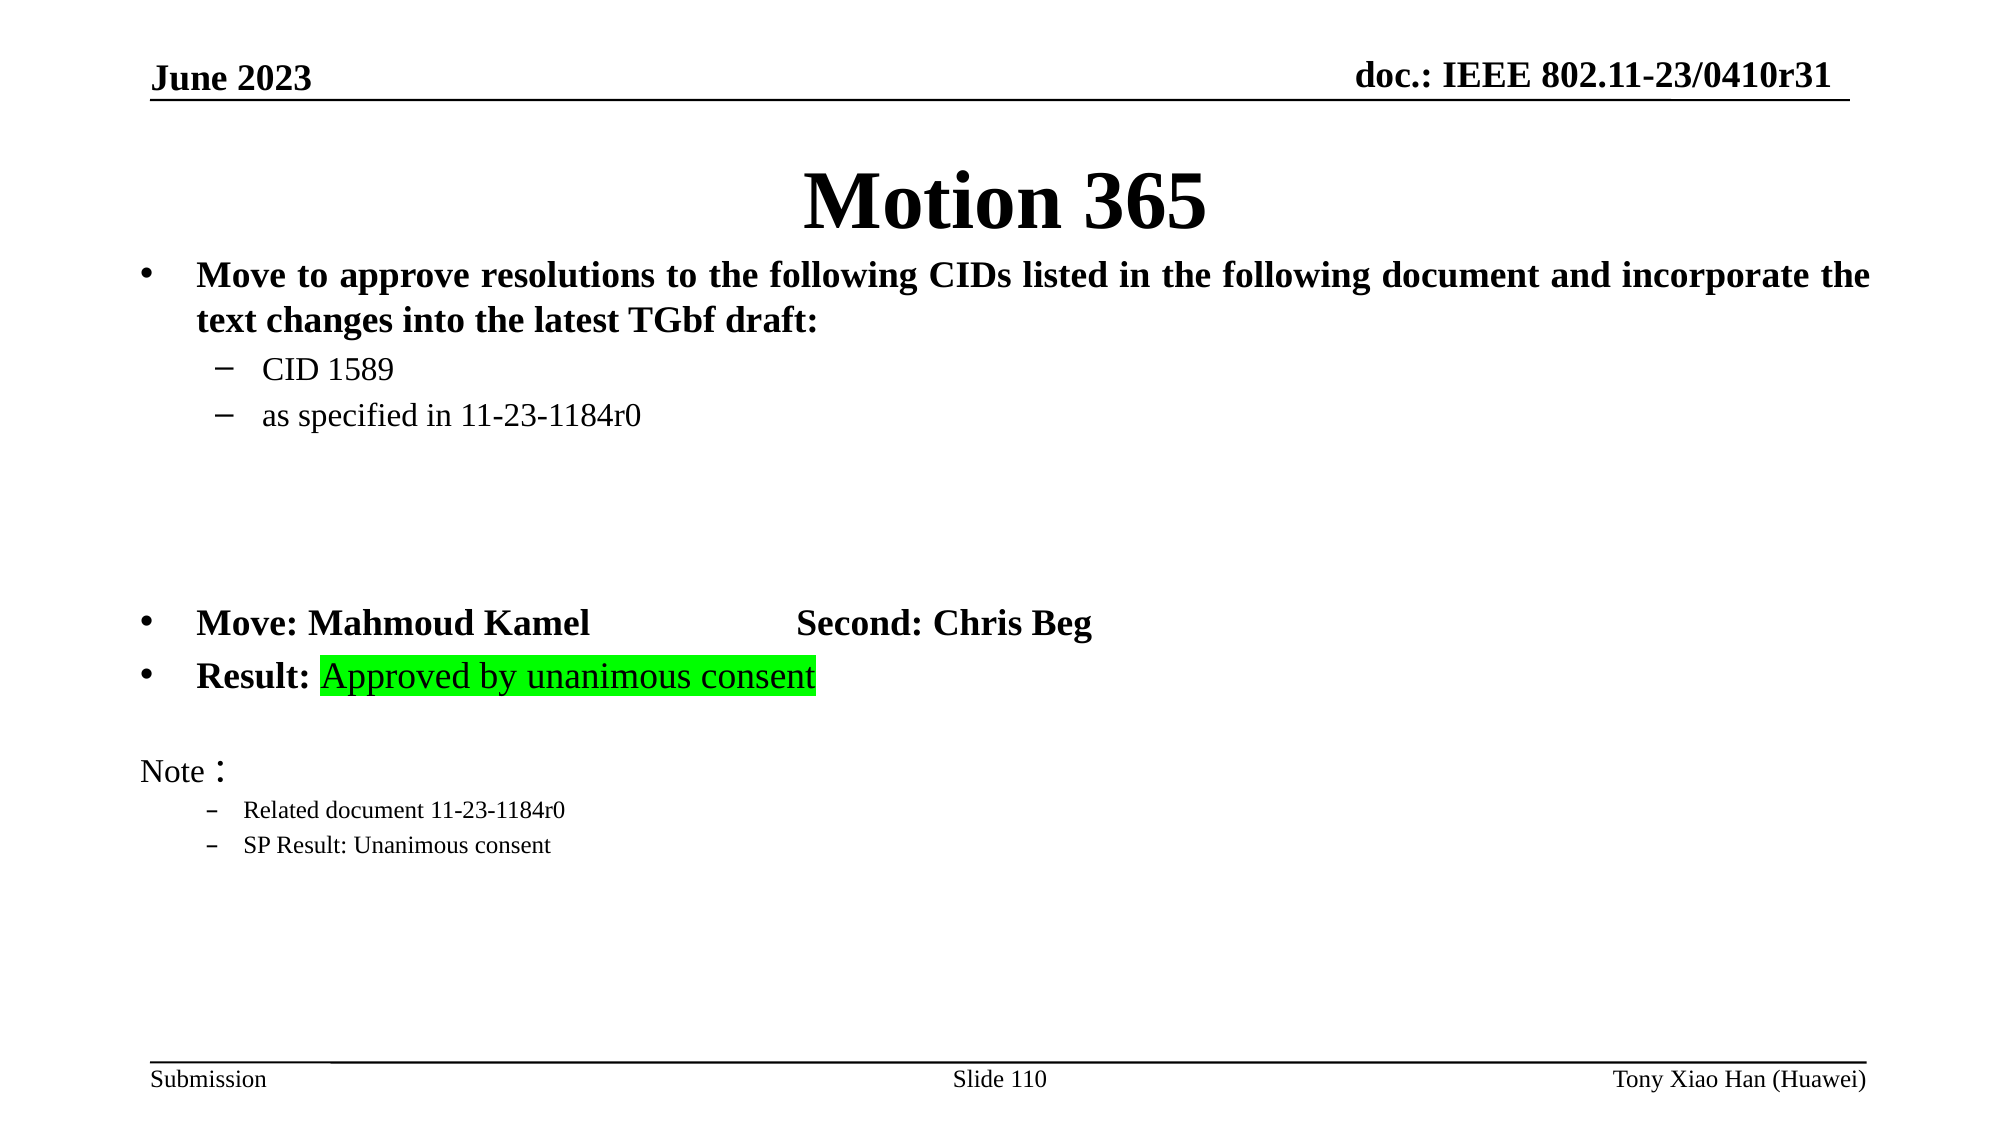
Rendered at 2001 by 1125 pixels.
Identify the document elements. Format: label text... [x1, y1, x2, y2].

text_box Motion 365 [368, 137, 1644, 212]
text_box Move to approve resolutions to the following CIDs listed in the following document and incorporate the text changes into the latest TGbf draft: CID 1589 as specified in 11-23-1184r0 Move: Mahmoud Kamel Second: Chris Beg Result: Approved by unanimous consent Note： Related document 11-23-1184r0 SP Result: Unanimous consent [125, 212, 1888, 900]
